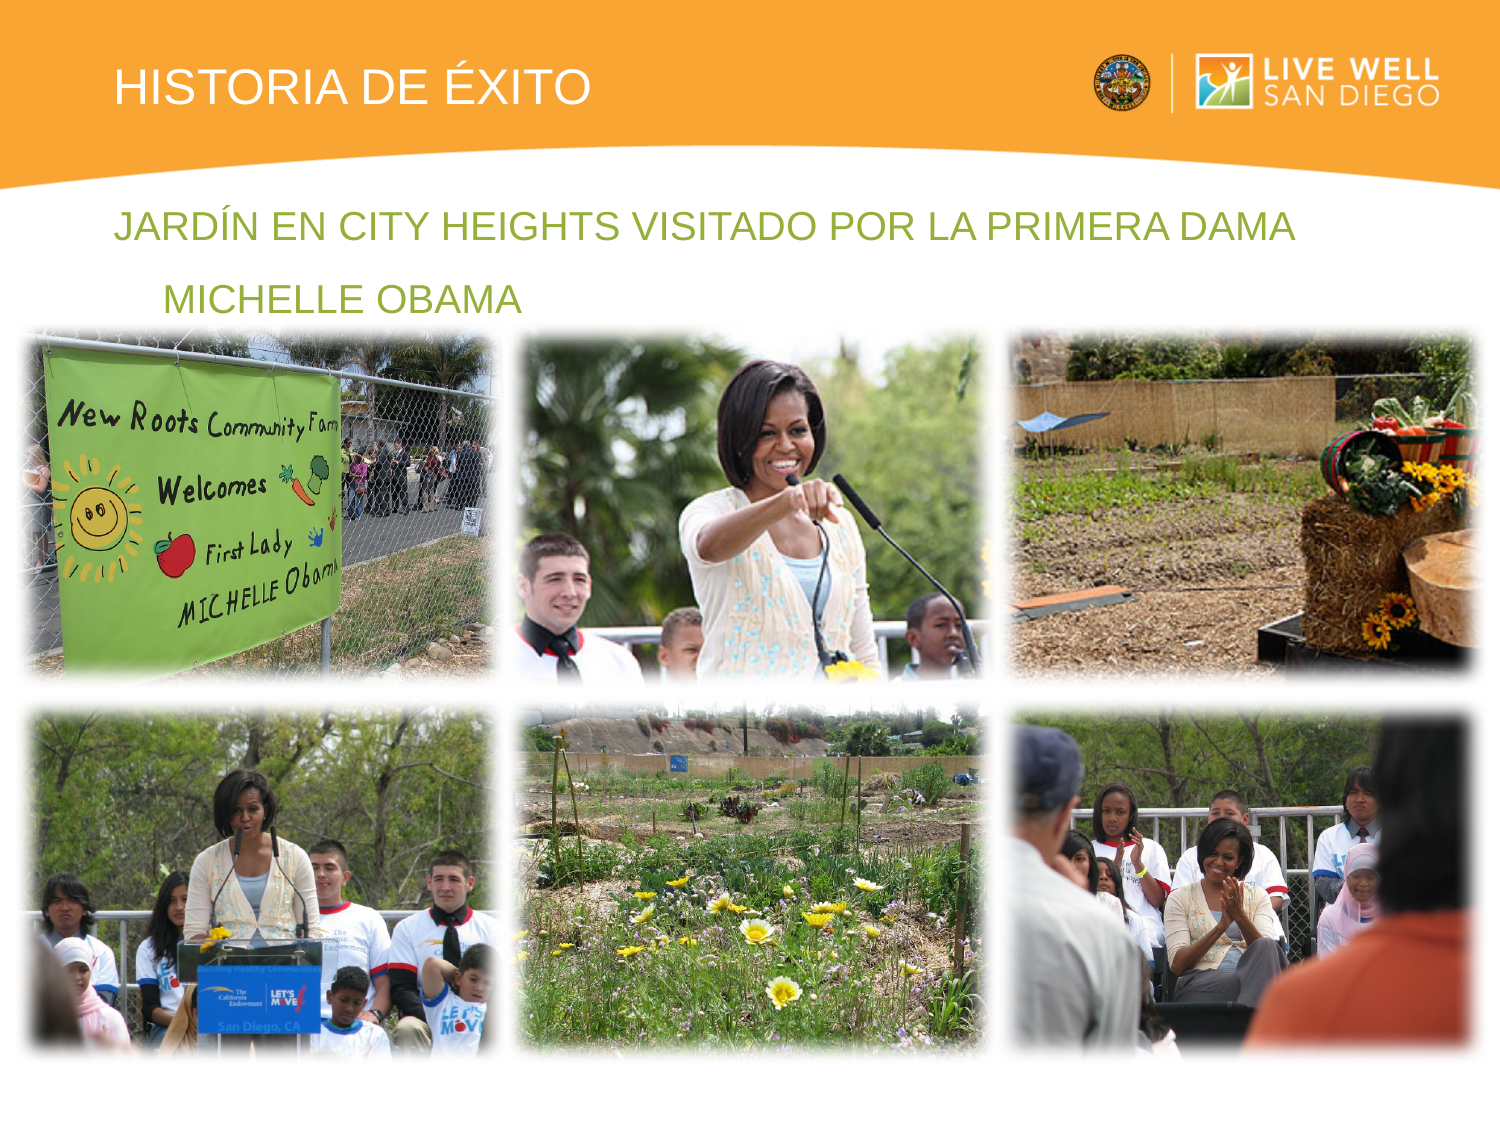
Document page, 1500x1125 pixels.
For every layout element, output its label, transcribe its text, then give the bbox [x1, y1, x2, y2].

picture [0, 0, 1500, 1125]
title Historia de éxito [113, 27, 1052, 150]
list jardín en city heights visitado por la primera dama michelle Obama [113, 175, 1425, 319]
